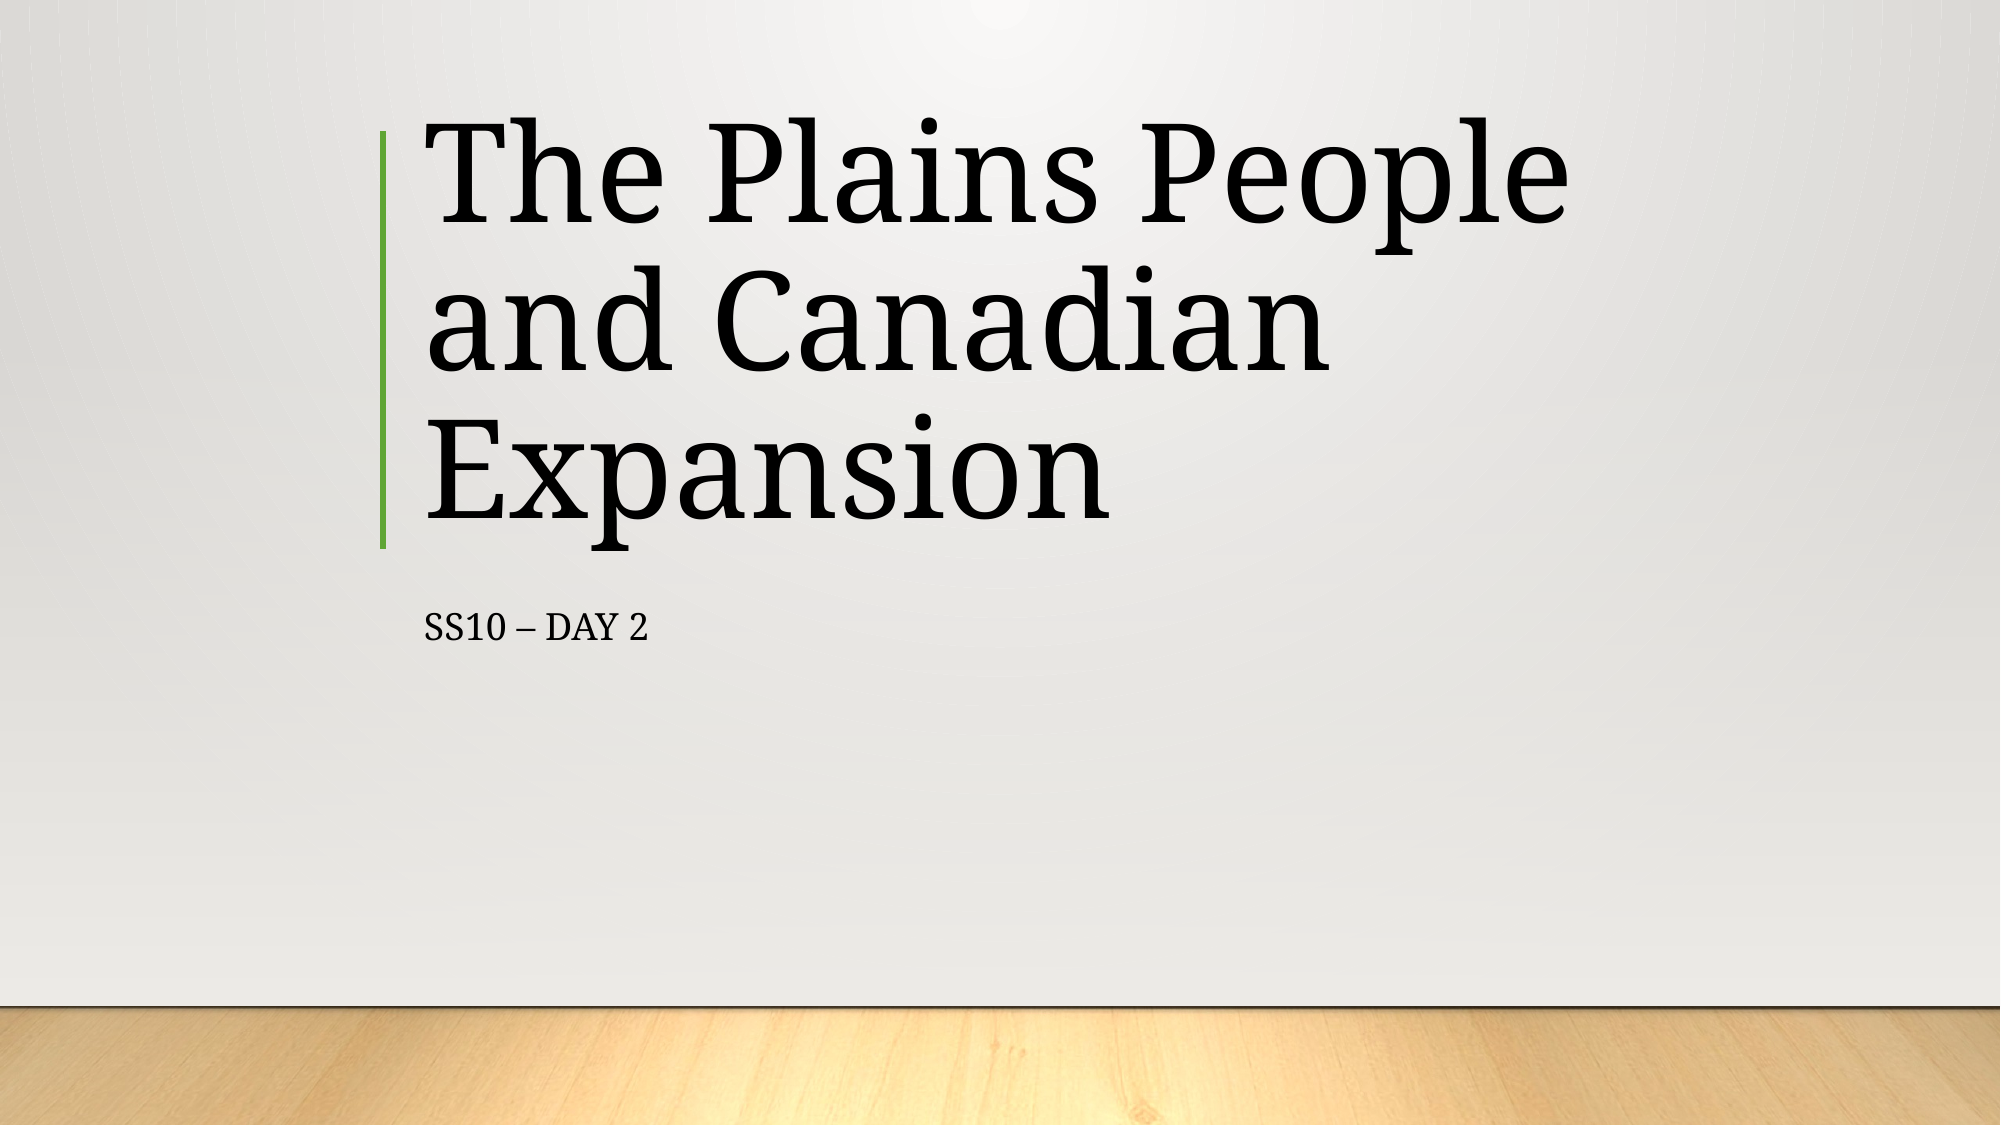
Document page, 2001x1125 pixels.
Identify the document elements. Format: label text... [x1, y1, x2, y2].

picture [0, 1006, 2000, 1125]
title The Plains People and Canadian Expansion [408, 131, 1814, 549]
subtitle Ss10 – Day 2 [408, 579, 1814, 740]
